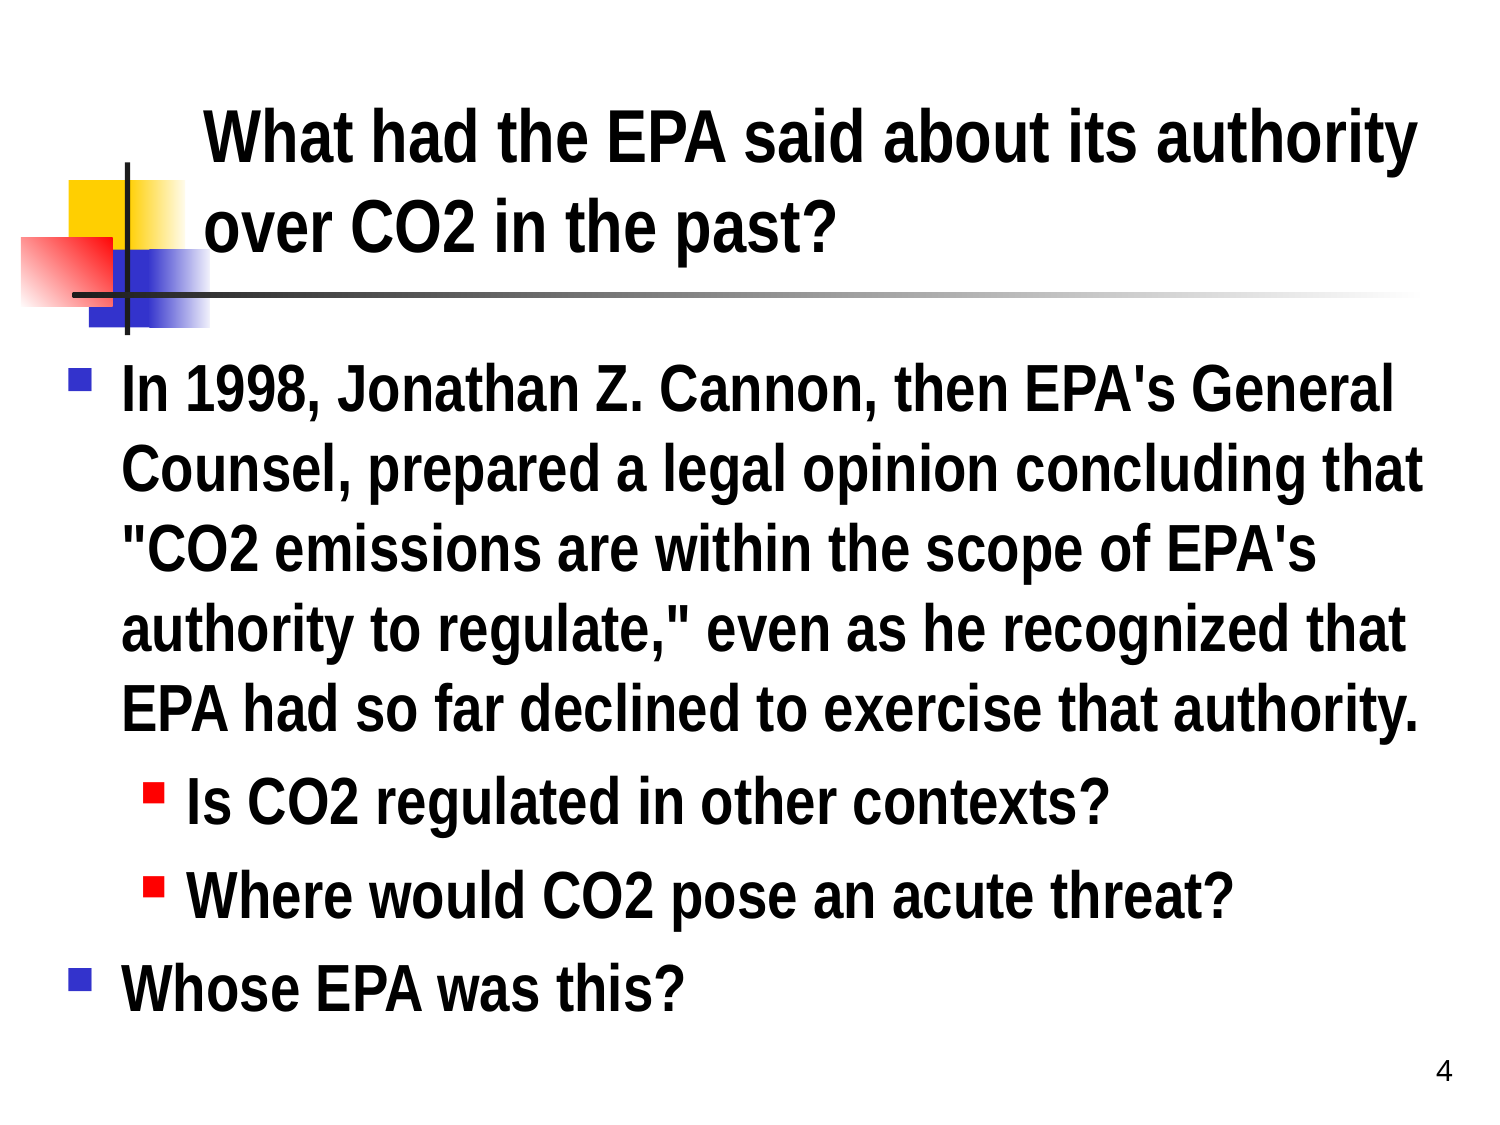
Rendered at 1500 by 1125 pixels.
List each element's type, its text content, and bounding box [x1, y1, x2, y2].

list In 1998, Jonathan Z. Cannon, then EPA's General Counsel, prepared a legal opinion concluding that "CO2 emissions are within the scope of EPA's authority to regulate," even as he recognized that EPA had so far declined to exercise that authority. Is CO2 regulated in other contexts? Where would CO2 pose an acute threat? Whose EPA was this? [50, 337, 1450, 1075]
slide_number 4 [1155, 1024, 1468, 1100]
title What had the EPA said about its authority over CO2 in the past? [188, 35, 1468, 275]
